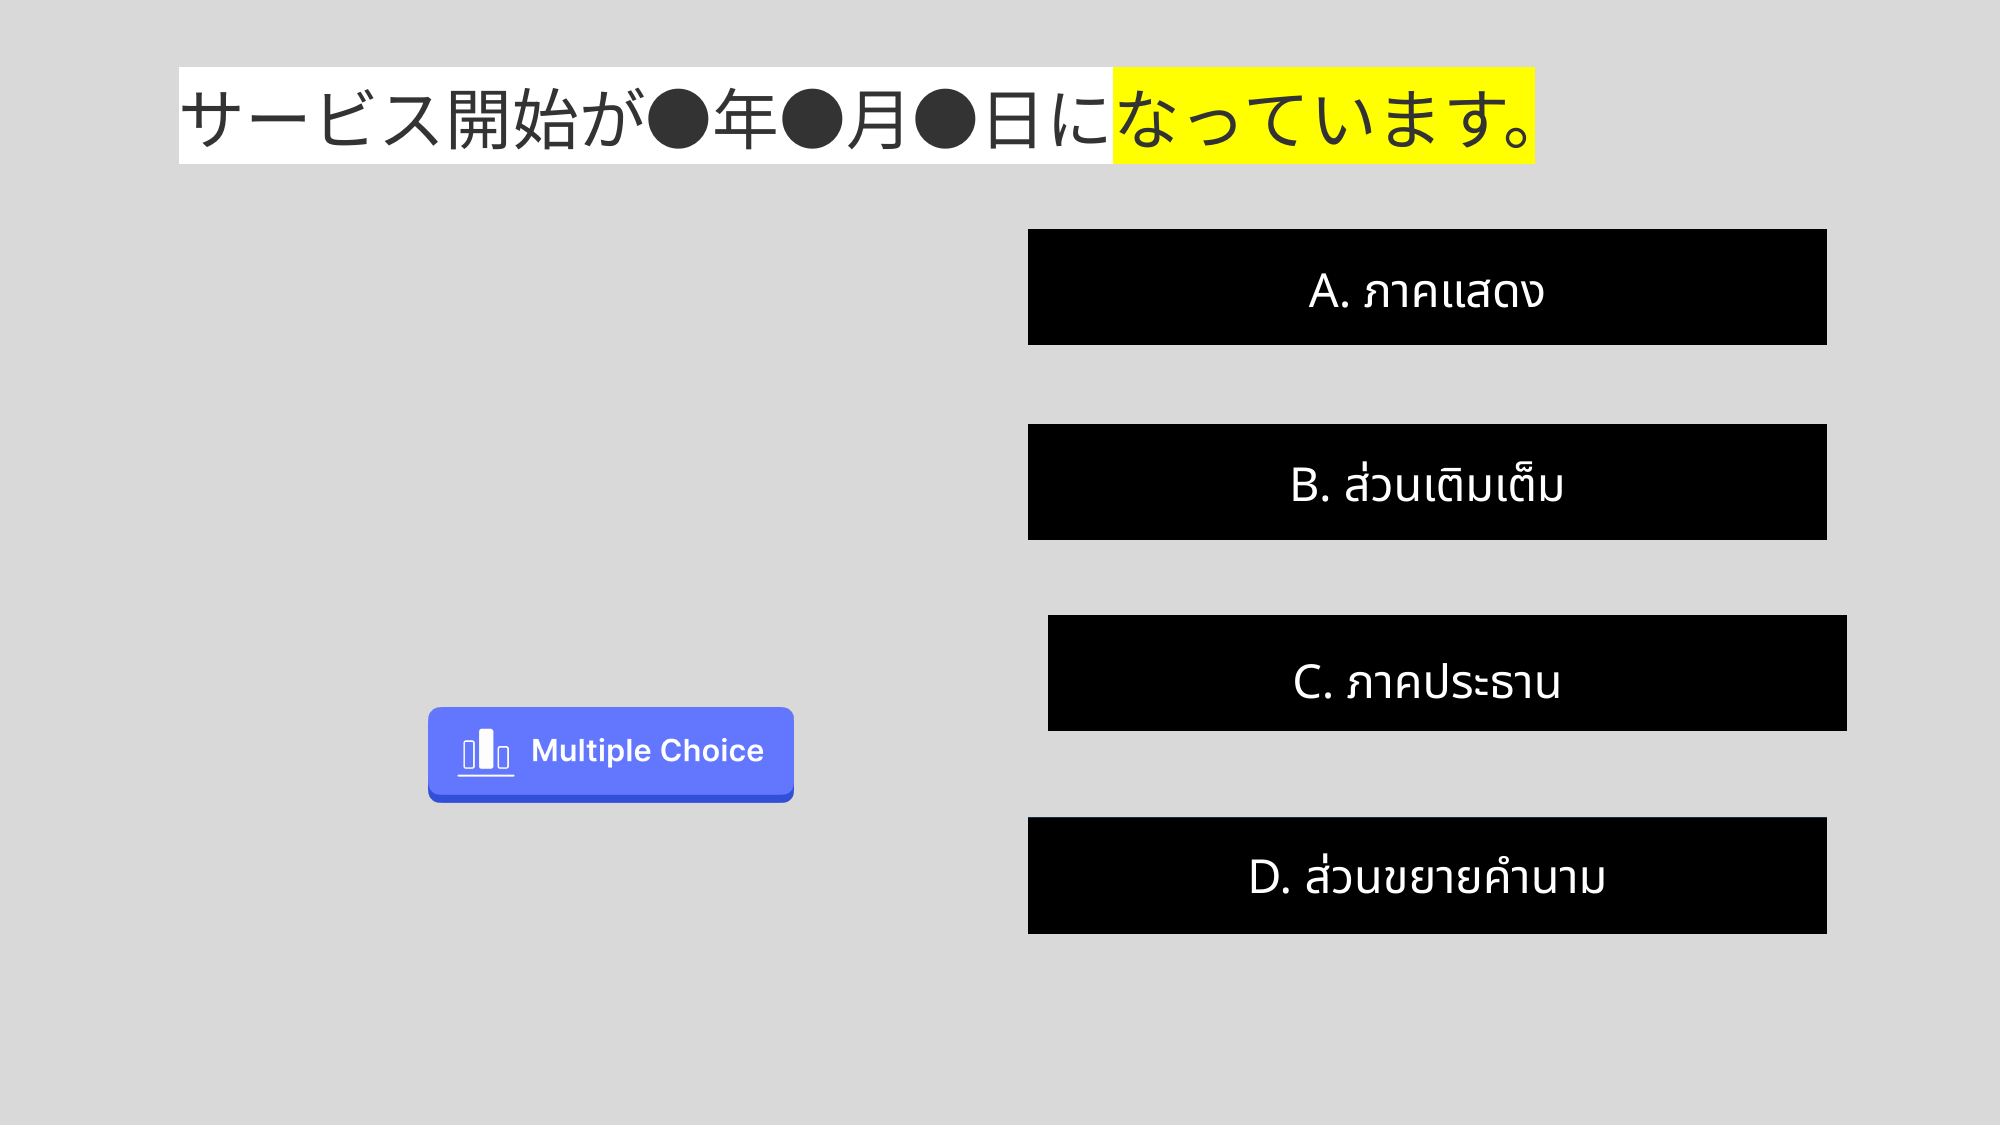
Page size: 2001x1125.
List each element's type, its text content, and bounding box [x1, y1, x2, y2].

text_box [1027, 424, 1827, 541]
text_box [1027, 817, 1827, 935]
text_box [1047, 614, 1847, 732]
text_box サービス開始が●年●月●日になっています。 [148, 70, 1534, 190]
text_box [1027, 228, 1827, 346]
picture [428, 707, 794, 803]
